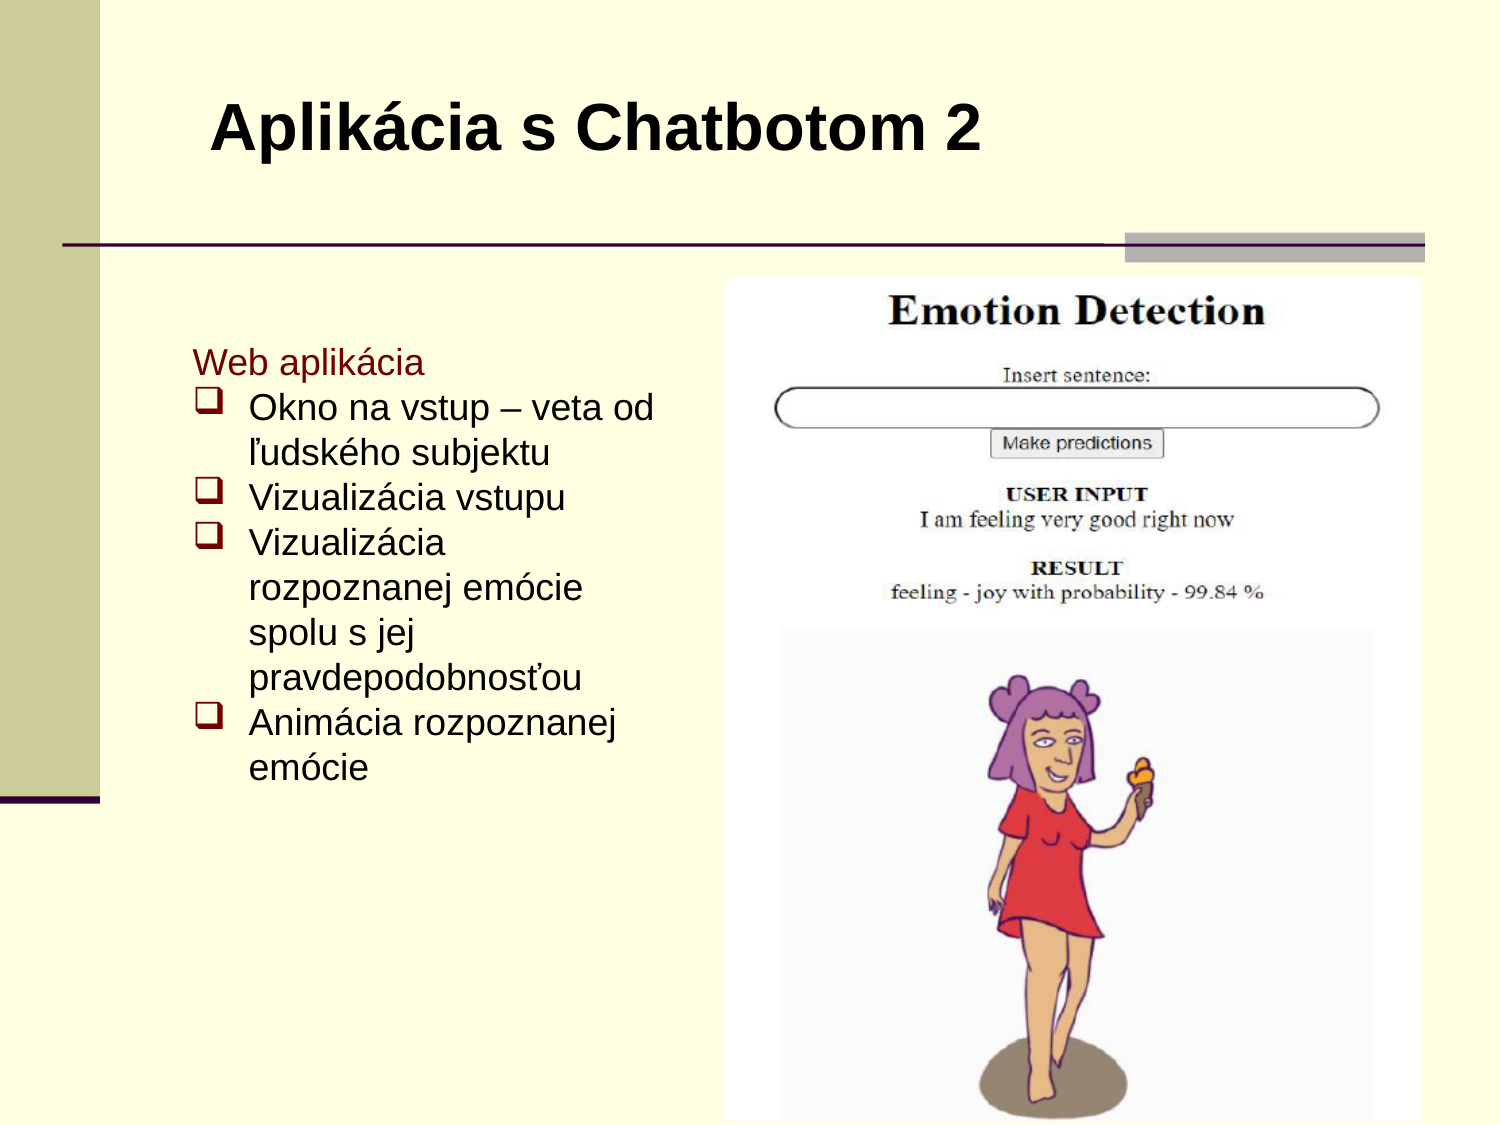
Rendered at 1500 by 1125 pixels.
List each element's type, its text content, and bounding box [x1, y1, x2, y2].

picture [726, 277, 1423, 1121]
text_box Web aplikácia Okno na vstup – veta od ľudského subjektu Vizualizácia vstupu Vizualizácia rozpoznanej emócie spolu s jej pravdepodobnosťou Animácia rozpoznanej emócie [177, 330, 674, 841]
text_box Aplikácia s Chatbotom 2 [194, 76, 1018, 172]
